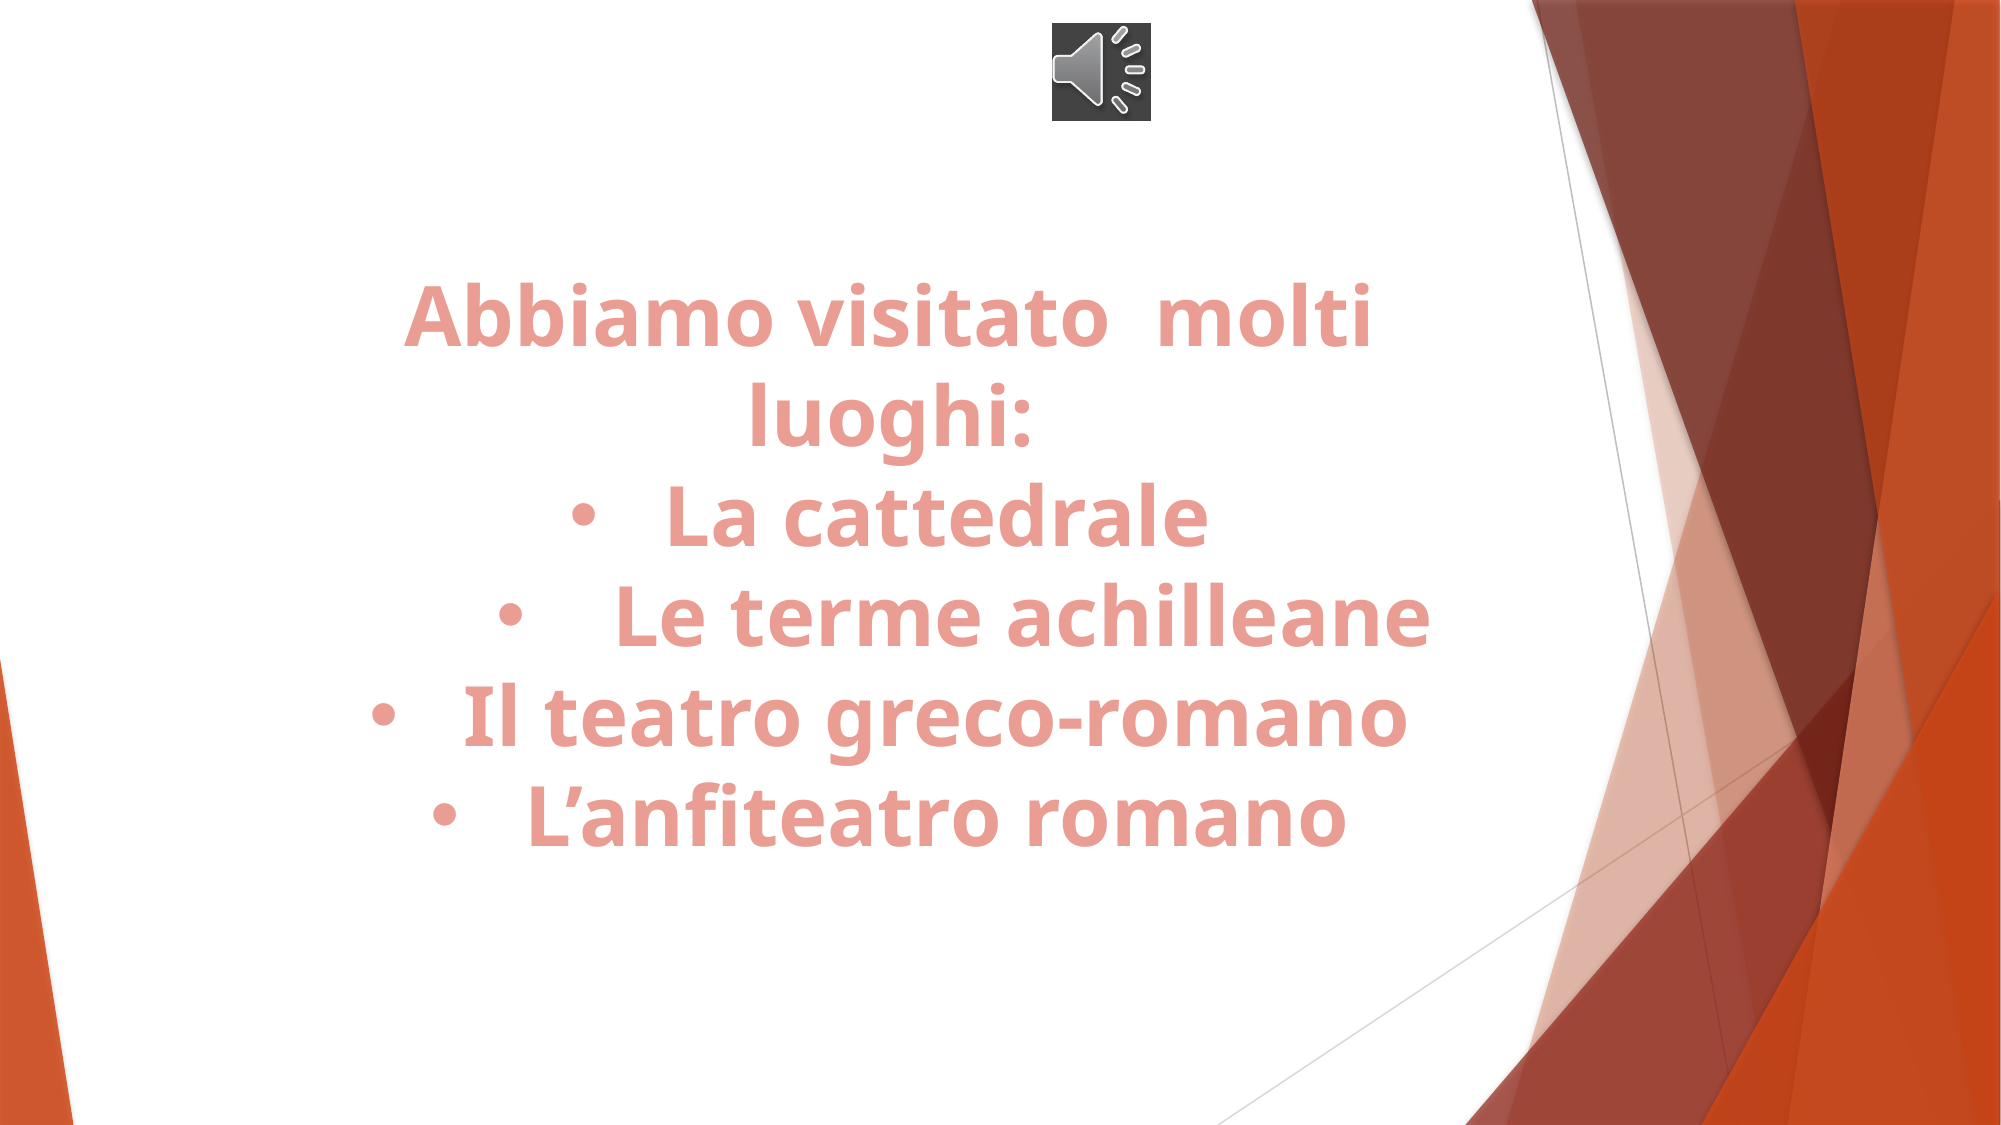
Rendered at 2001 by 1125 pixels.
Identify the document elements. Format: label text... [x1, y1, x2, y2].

text_box Abbiamo visitato molti luoghi: La cattedrale Le terme achilleane Il teatro greco-romano L’anfiteatro romano [240, 256, 1541, 871]
picture [1050, 21, 1152, 123]
